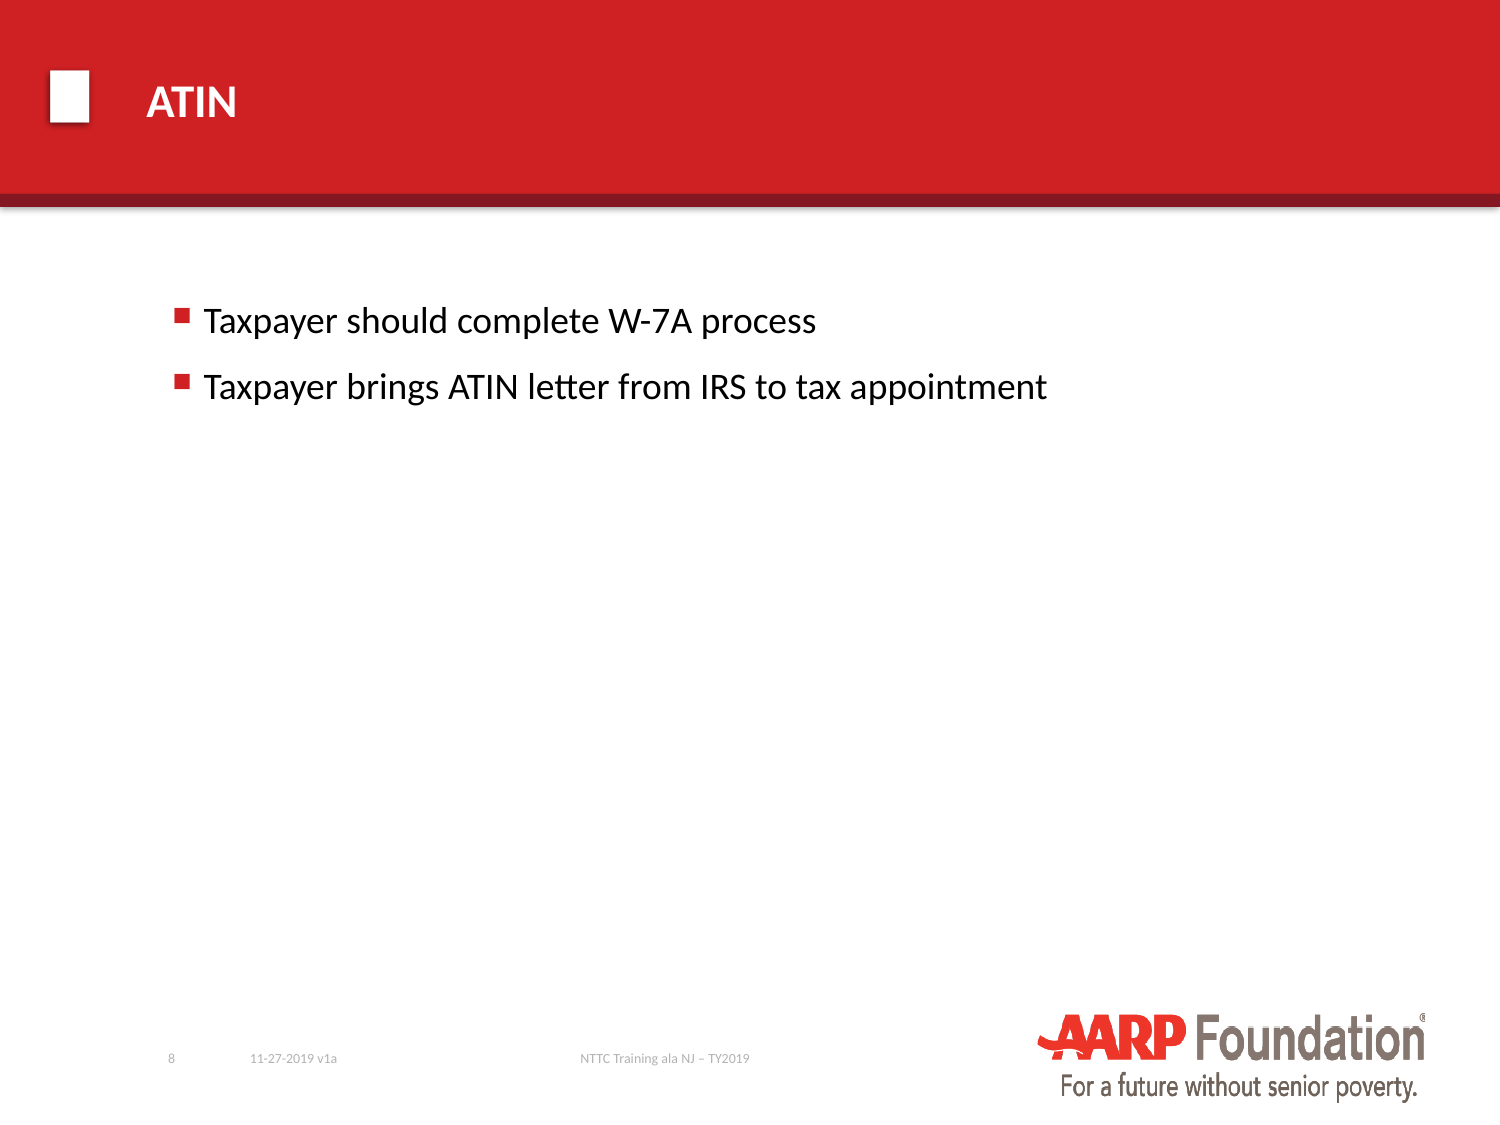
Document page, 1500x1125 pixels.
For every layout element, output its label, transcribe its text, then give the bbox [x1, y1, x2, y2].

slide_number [234, 1027, 399, 1088]
title ATIN [131, 4, 1331, 193]
footer NTTC Training ala NJ – TY2019 [427, 1027, 903, 1088]
slide_number 8 [75, 1027, 191, 1088]
list Taxpayer should complete W-7A process Taxpayer brings ATIN letter from IRS to tax appointment [157, 288, 1358, 949]
